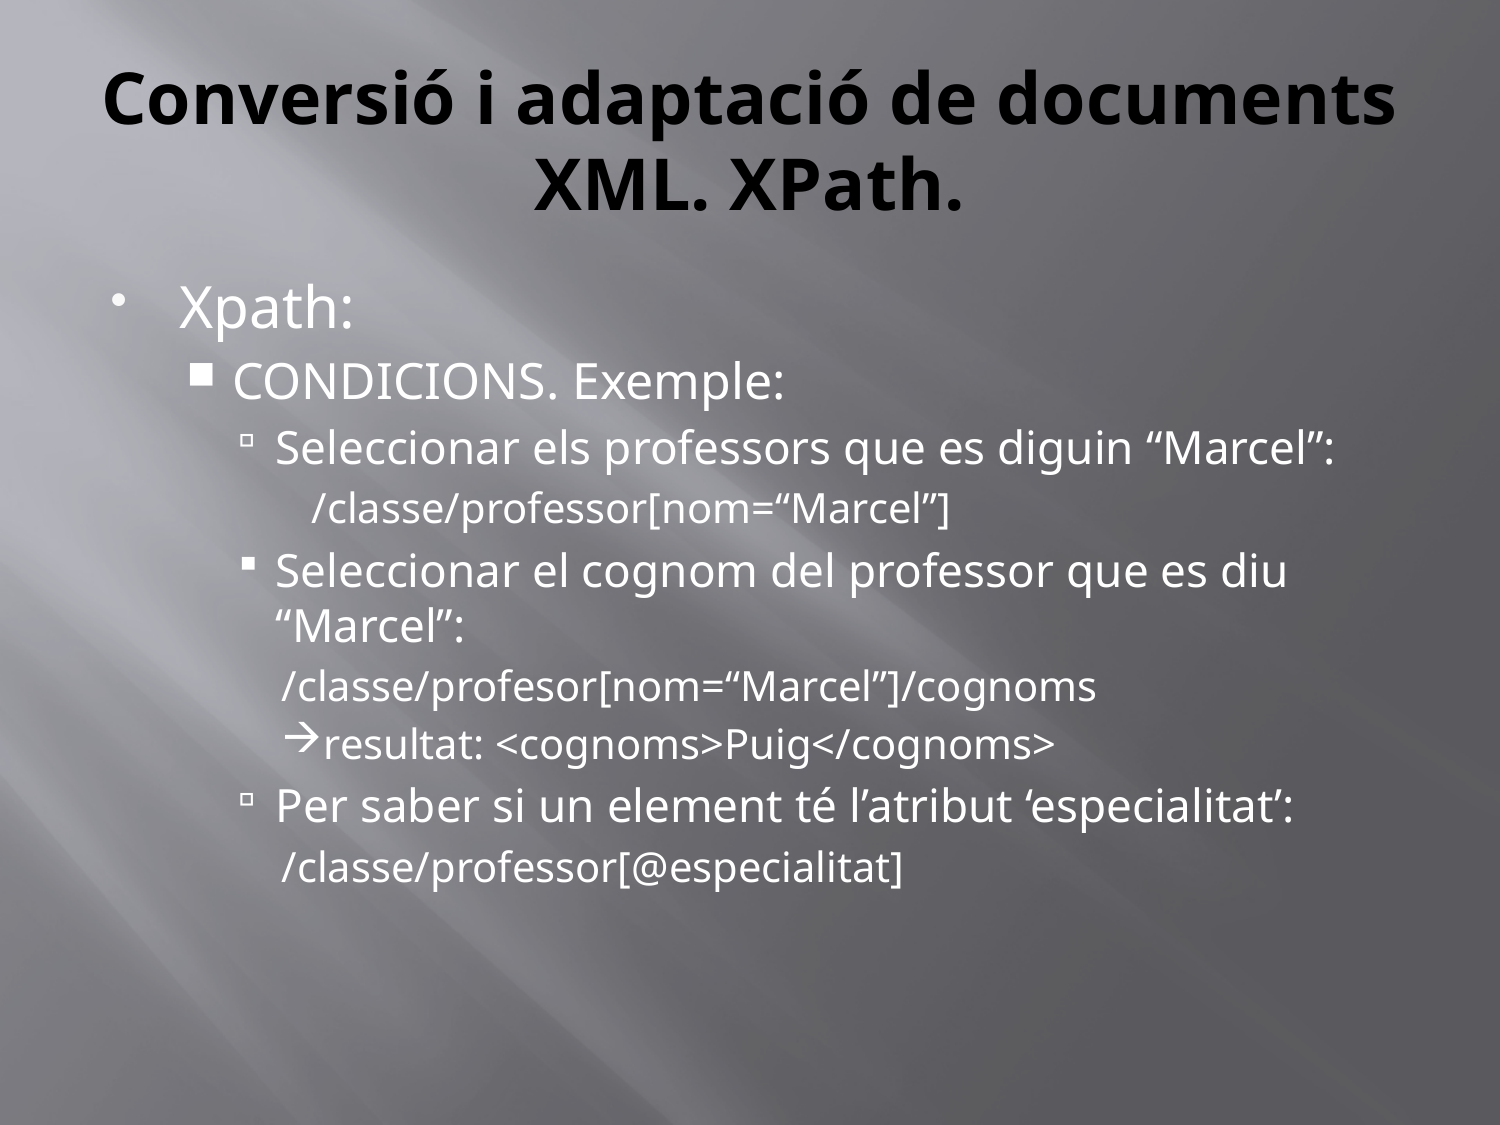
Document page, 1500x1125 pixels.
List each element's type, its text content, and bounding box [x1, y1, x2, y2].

list Xpath: CONDICIONS. Exemple: Seleccionar els professors que es diguin “Marcel”: /classe/professor[nom=“Marcel”] Seleccionar el cognom del professor que es diu “Marcel”: /classe/profesor[nom=“Marcel”]/cognoms resultat: <cognoms>Puig</cognoms> Per saber si un element té l’atribut ‘especialitat’: /classe/professor[@especialitat] [75, 262, 1425, 1035]
title Conversió i adaptació de documents XML. XPath. [75, 45, 1425, 233]
